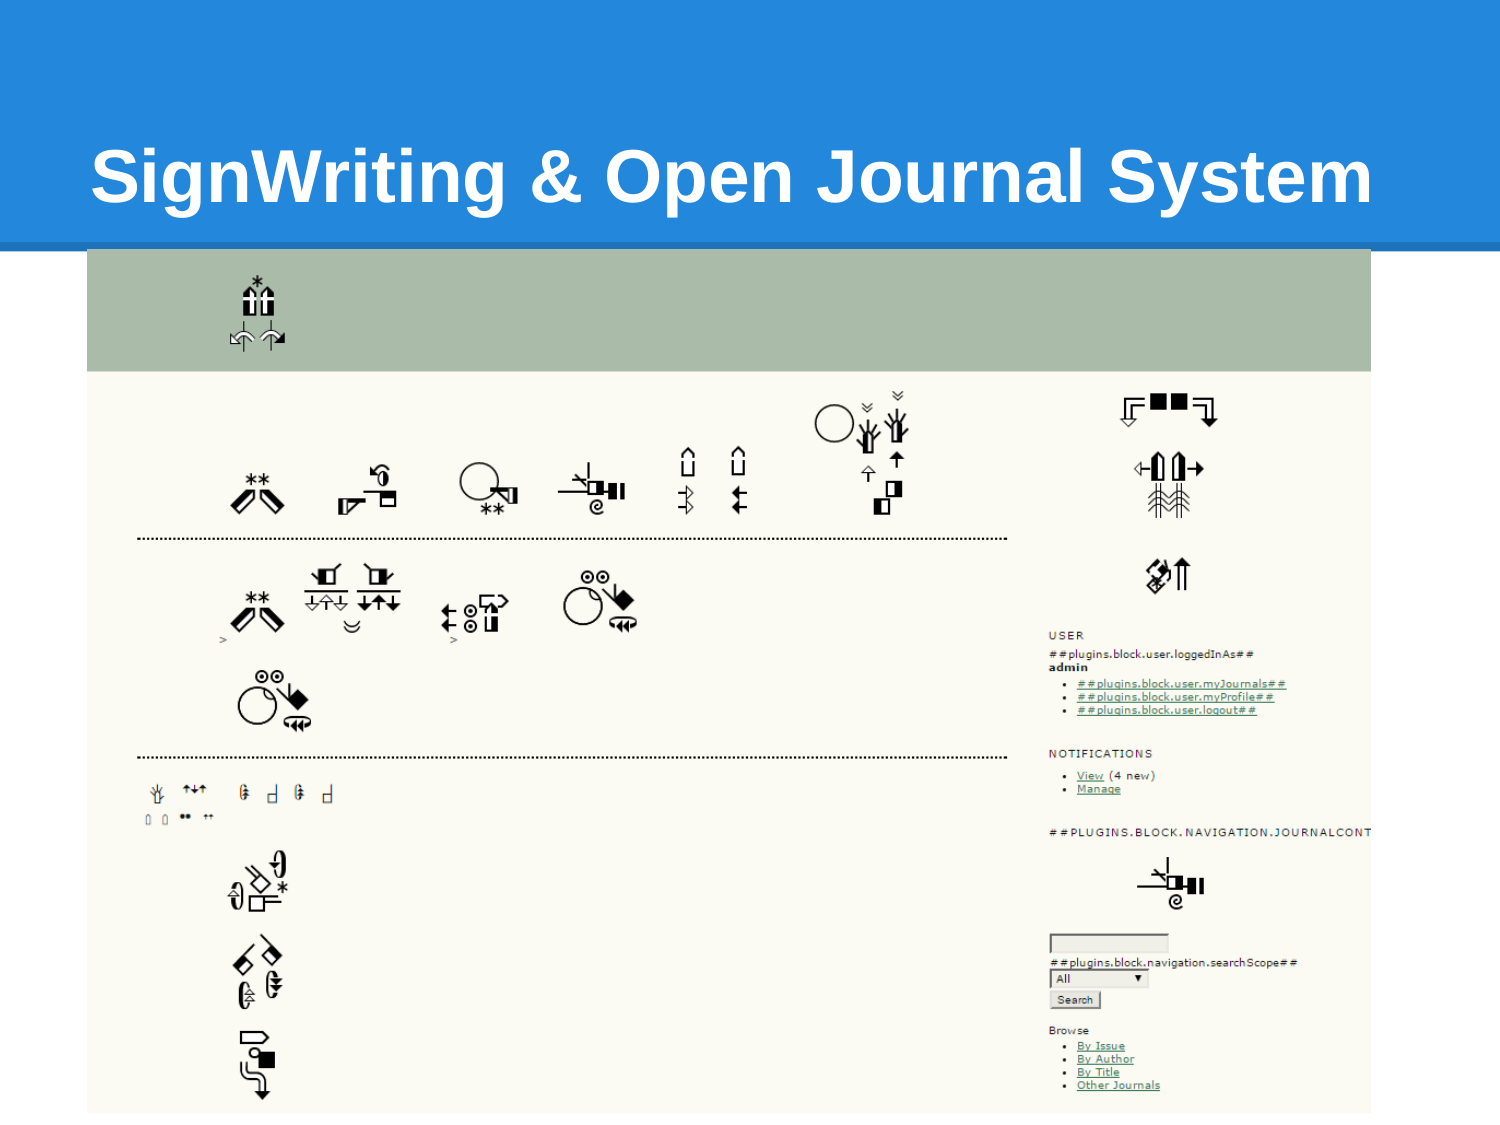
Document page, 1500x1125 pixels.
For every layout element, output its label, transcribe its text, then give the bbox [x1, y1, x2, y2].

picture [87, 249, 1371, 1113]
title SignWriting & Open Journal System [75, 45, 1425, 233]
